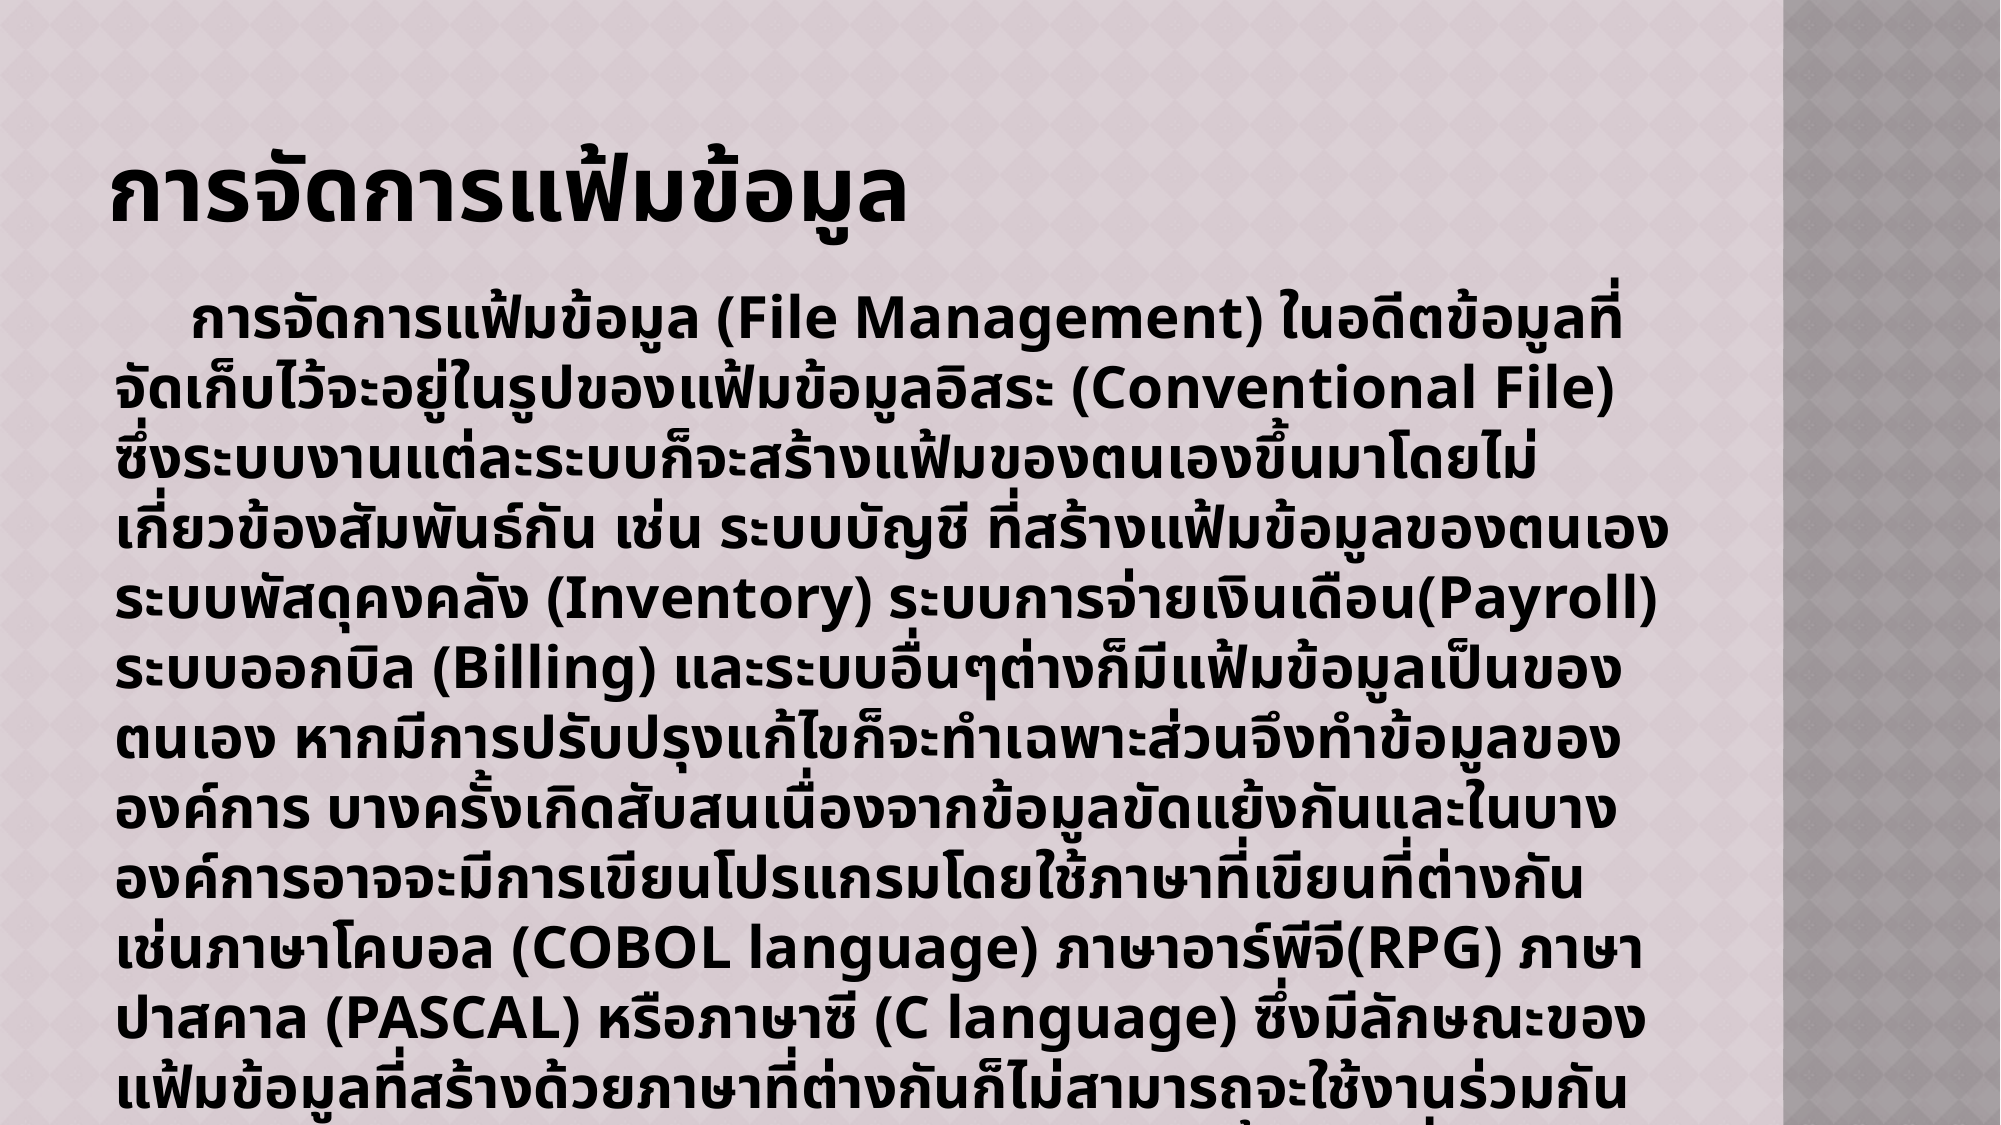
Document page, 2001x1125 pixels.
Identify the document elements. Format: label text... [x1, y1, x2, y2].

title การจัดการแฟ้มข้อมูล [99, 52, 1684, 240]
text_box การจัดการแฟ้มข้อมูล (File Management) ในอดีตข้อมูลที่จัดเก็บไว้จะอยู่ในรูปของแฟ้มข้อมูลอิสระ (Conventional File) ซึ่งระบบงานแต่ละระบบก็จะสร้างแฟ้มของตนเองขึ้นมาโดยไม่เกี่ยวข้องสัมพันธ์กัน เช่น ระบบบัญชี ที่สร้างแฟ้มข้อมูลของตนเอง ระบบพัสดุคงคลัง (Inventory) ระบบการจ่ายเงินเดือน(Payroll) ระบบออกบิล (Billing) และระบบอื่นๆต่างก็มีแฟ้มข้อมูลเป็นของตนเอง หากมีการปรับปรุงแก้ไขก็จะทำเฉพาะส่วนจึงทำข้อมูลขององค์การ บางครั้งเกิดสับสนเนื่องจากข้อมูลขัดแย้งกันและในบางองค์การอาจจะมีการเขียนโปรแกรมโดยใช้ภาษาที่เขียนที่ต่างกัน เช่นภาษาโคบอล (COBOL language) ภาษาอาร์พีจี(RPG) ภาษาปาสคาล (PASCAL) หรือภาษาซี (C language) ซึ่งมีลักษณะของแฟ้มข้อมูลที่สร้างด้วยภาษาที่ต่างกันก็ไม่สามารถจะใช้งานร่วมกันได้ จึงทำให้องค์การเกิดการสูญเสียในข้อมูล ดังนั้นก่อนที่องค์การจะนำคอมพิวเตอร์มาใช้จะต้องมีการวางแผนถึงระบบการบริหารแฟ้มข้อมูล การแบ่งประเภทของแฟ้มข้อมูลและการจัดระเบียบแฟ้มข้อมูล [99, 272, 1696, 1125]
